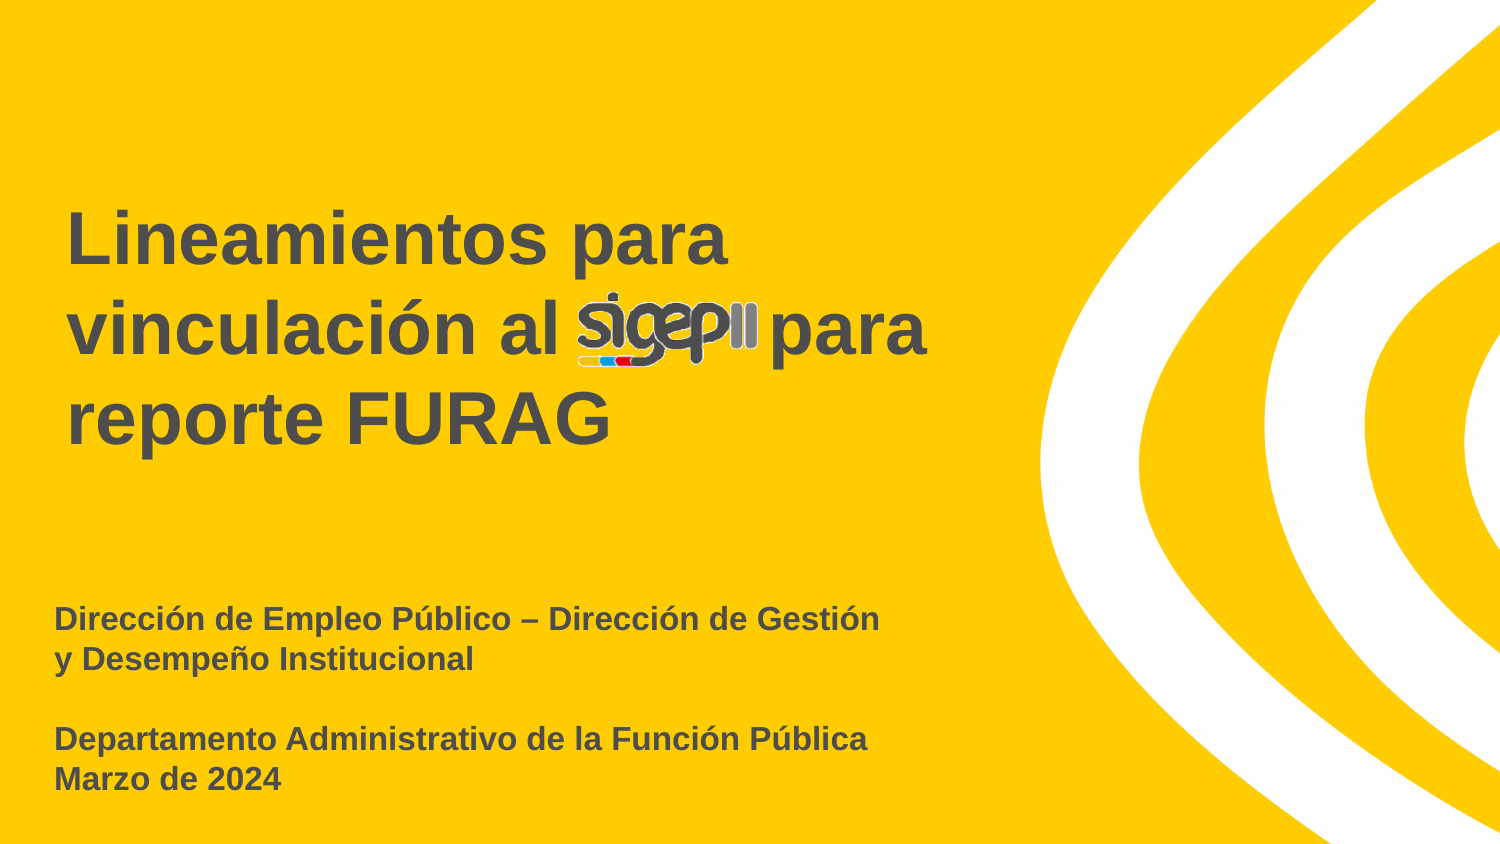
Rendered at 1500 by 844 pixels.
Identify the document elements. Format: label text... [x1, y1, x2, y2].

text_box Lineamientos para vinculación al para reporte FURAG [51, 182, 955, 487]
picture [0, 0, 1500, 844]
text_box Dirección de Empleo Público – Dirección de Gestión y Desempeño Institucional Departamento Administrativo de la Función Pública Marzo de 2024 [39, 590, 914, 805]
